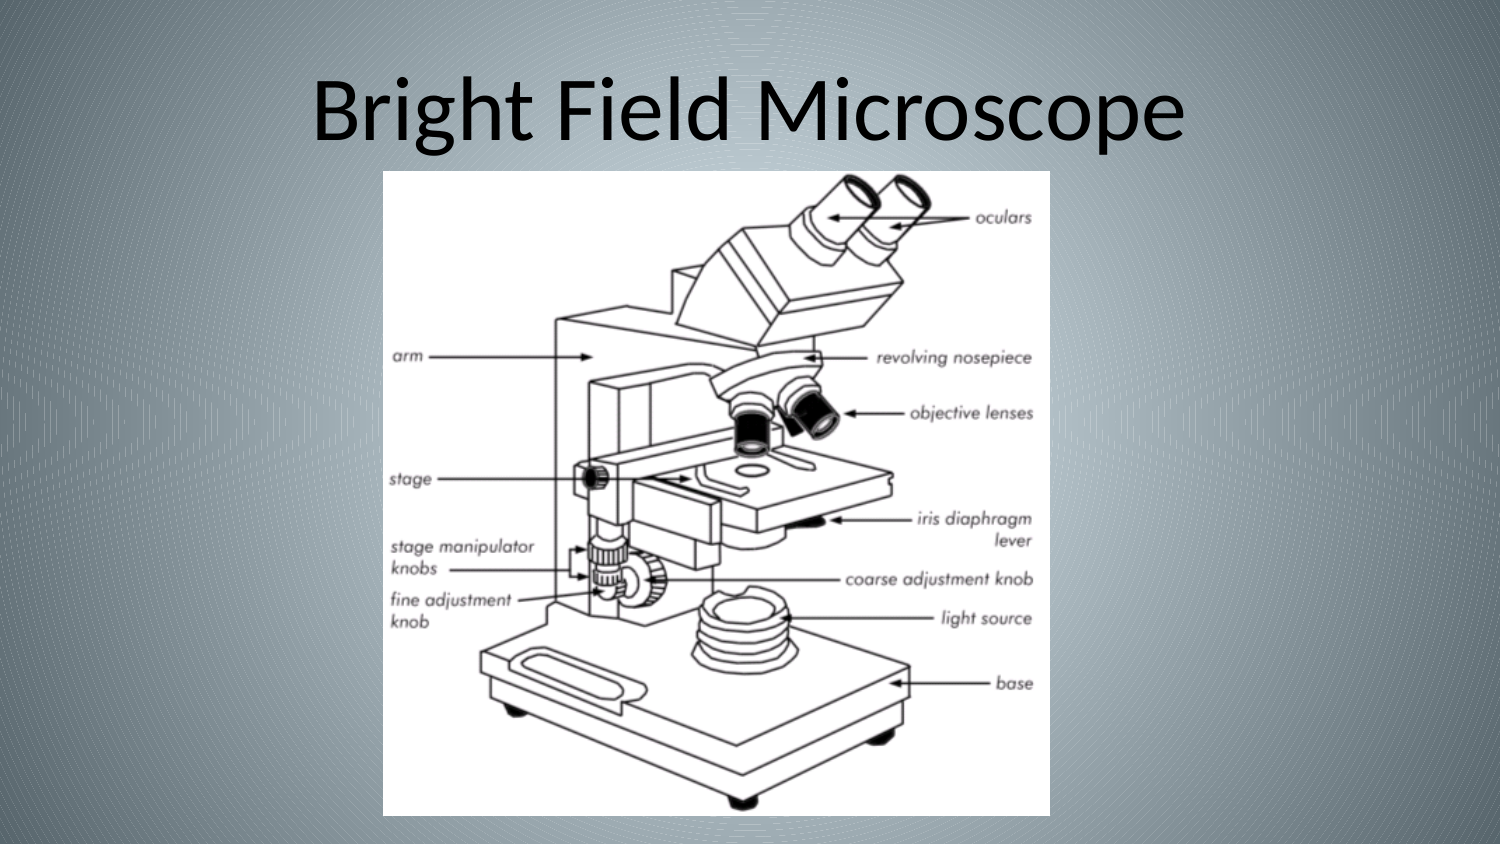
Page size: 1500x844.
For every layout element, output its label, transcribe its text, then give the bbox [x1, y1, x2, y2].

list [383, 170, 1050, 816]
title Bright Field Microscope [75, 33, 1425, 175]
